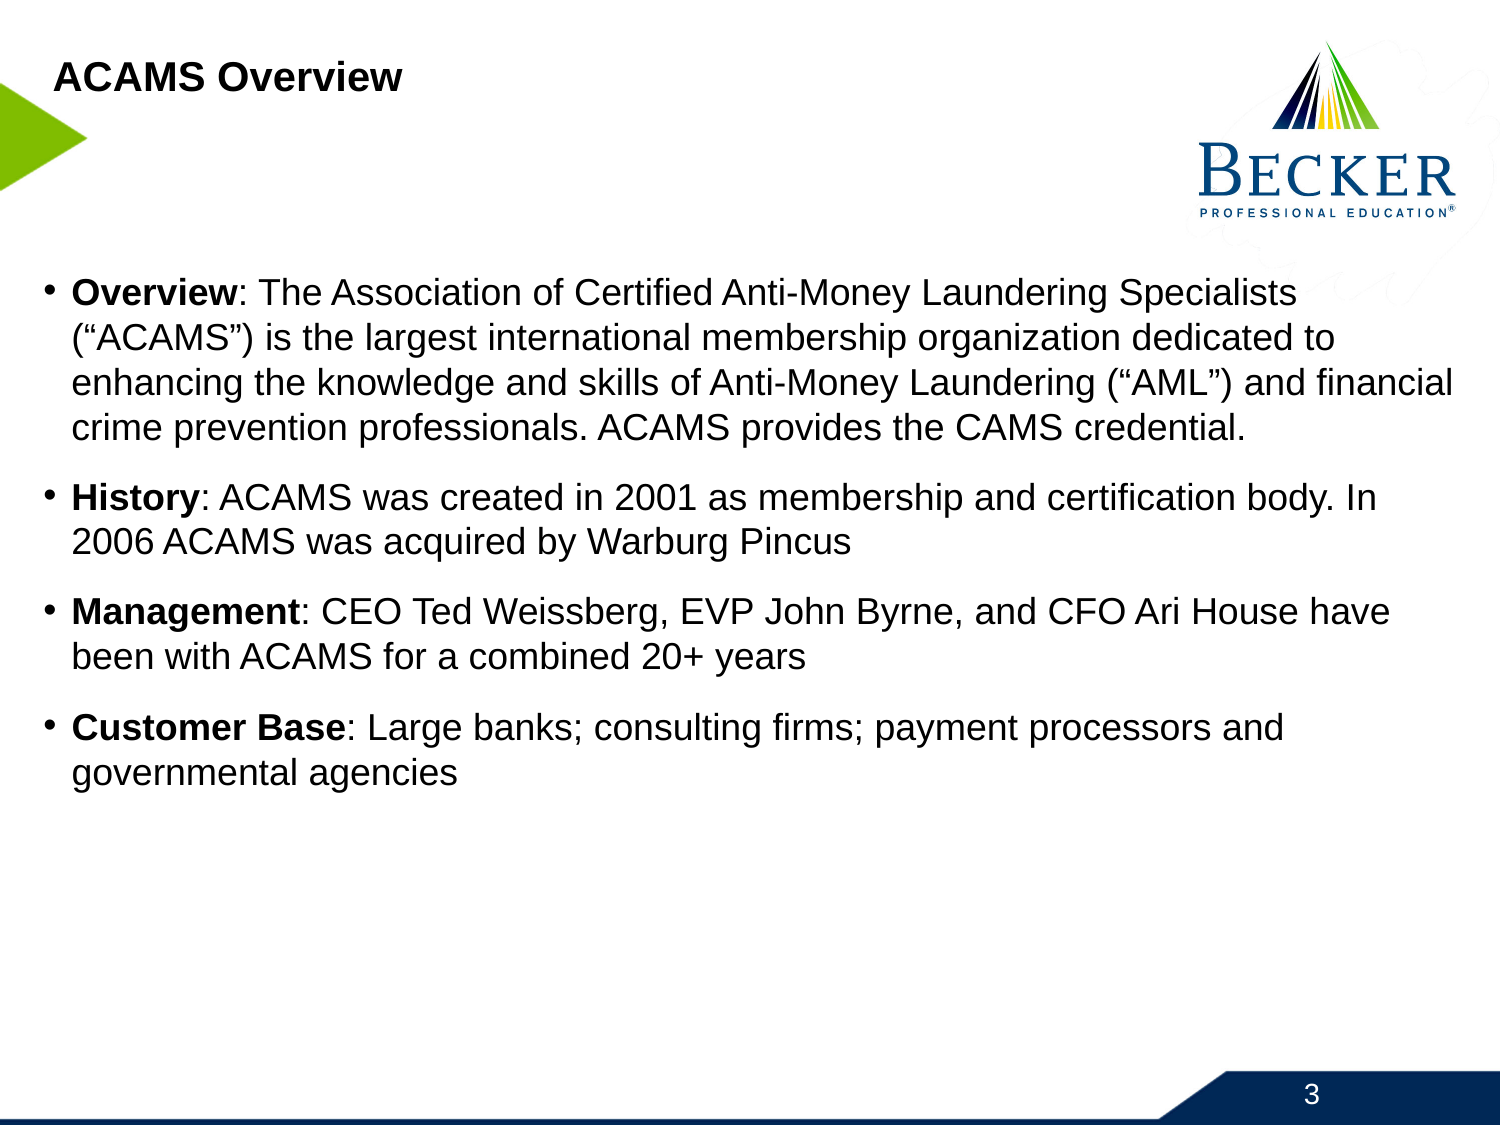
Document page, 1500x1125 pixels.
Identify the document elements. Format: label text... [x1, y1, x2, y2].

title ACAMS Overview [37, 37, 1500, 113]
text_box Overview: The Association of Certified Anti-Money Laundering Specialists (“ACAMS”) is the largest international membership organization dedicated to enhancing the knowledge and skills of Anti-Money Laundering (“AML”) and financial crime prevention professionals. ACAMS provides the CAMS credential. History: ACAMS was created in 2001 as membership and certification body. In 2006 ACAMS was acquired by Warburg Pincus Management: CEO Ted Weissberg, EVP John Byrne, and CFO Ari House have been with ACAMS for a combined 20+ years Customer Base: Large banks; consulting firms; payment processors and governmental agencies [28, 260, 1474, 800]
picture [0, 0, 1500, 1125]
